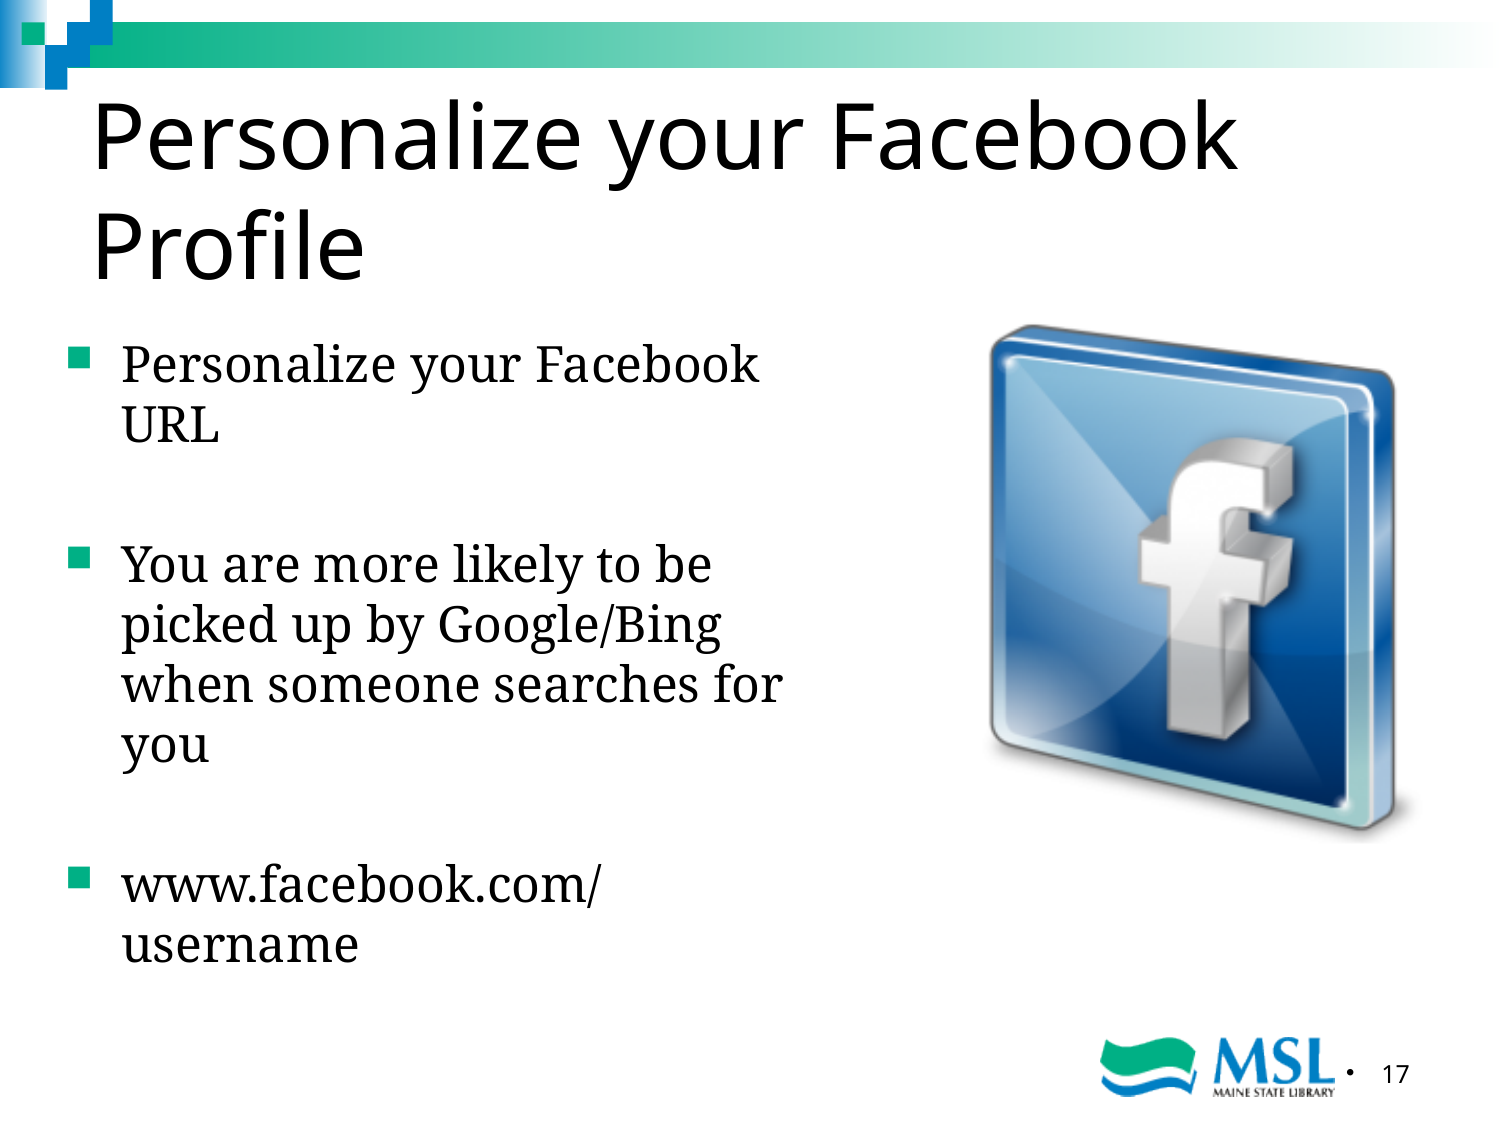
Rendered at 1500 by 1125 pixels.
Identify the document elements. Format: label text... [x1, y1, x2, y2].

list Personalize your Facebook URL You are more likely to be picked up by Google/Bing when someone searches for you www.facebook.com/username [49, 324, 826, 1013]
slide_number 17 [1074, 1024, 1426, 1101]
title Personalize your Facebook Profile [74, 74, 1426, 301]
picture [949, 319, 1439, 851]
